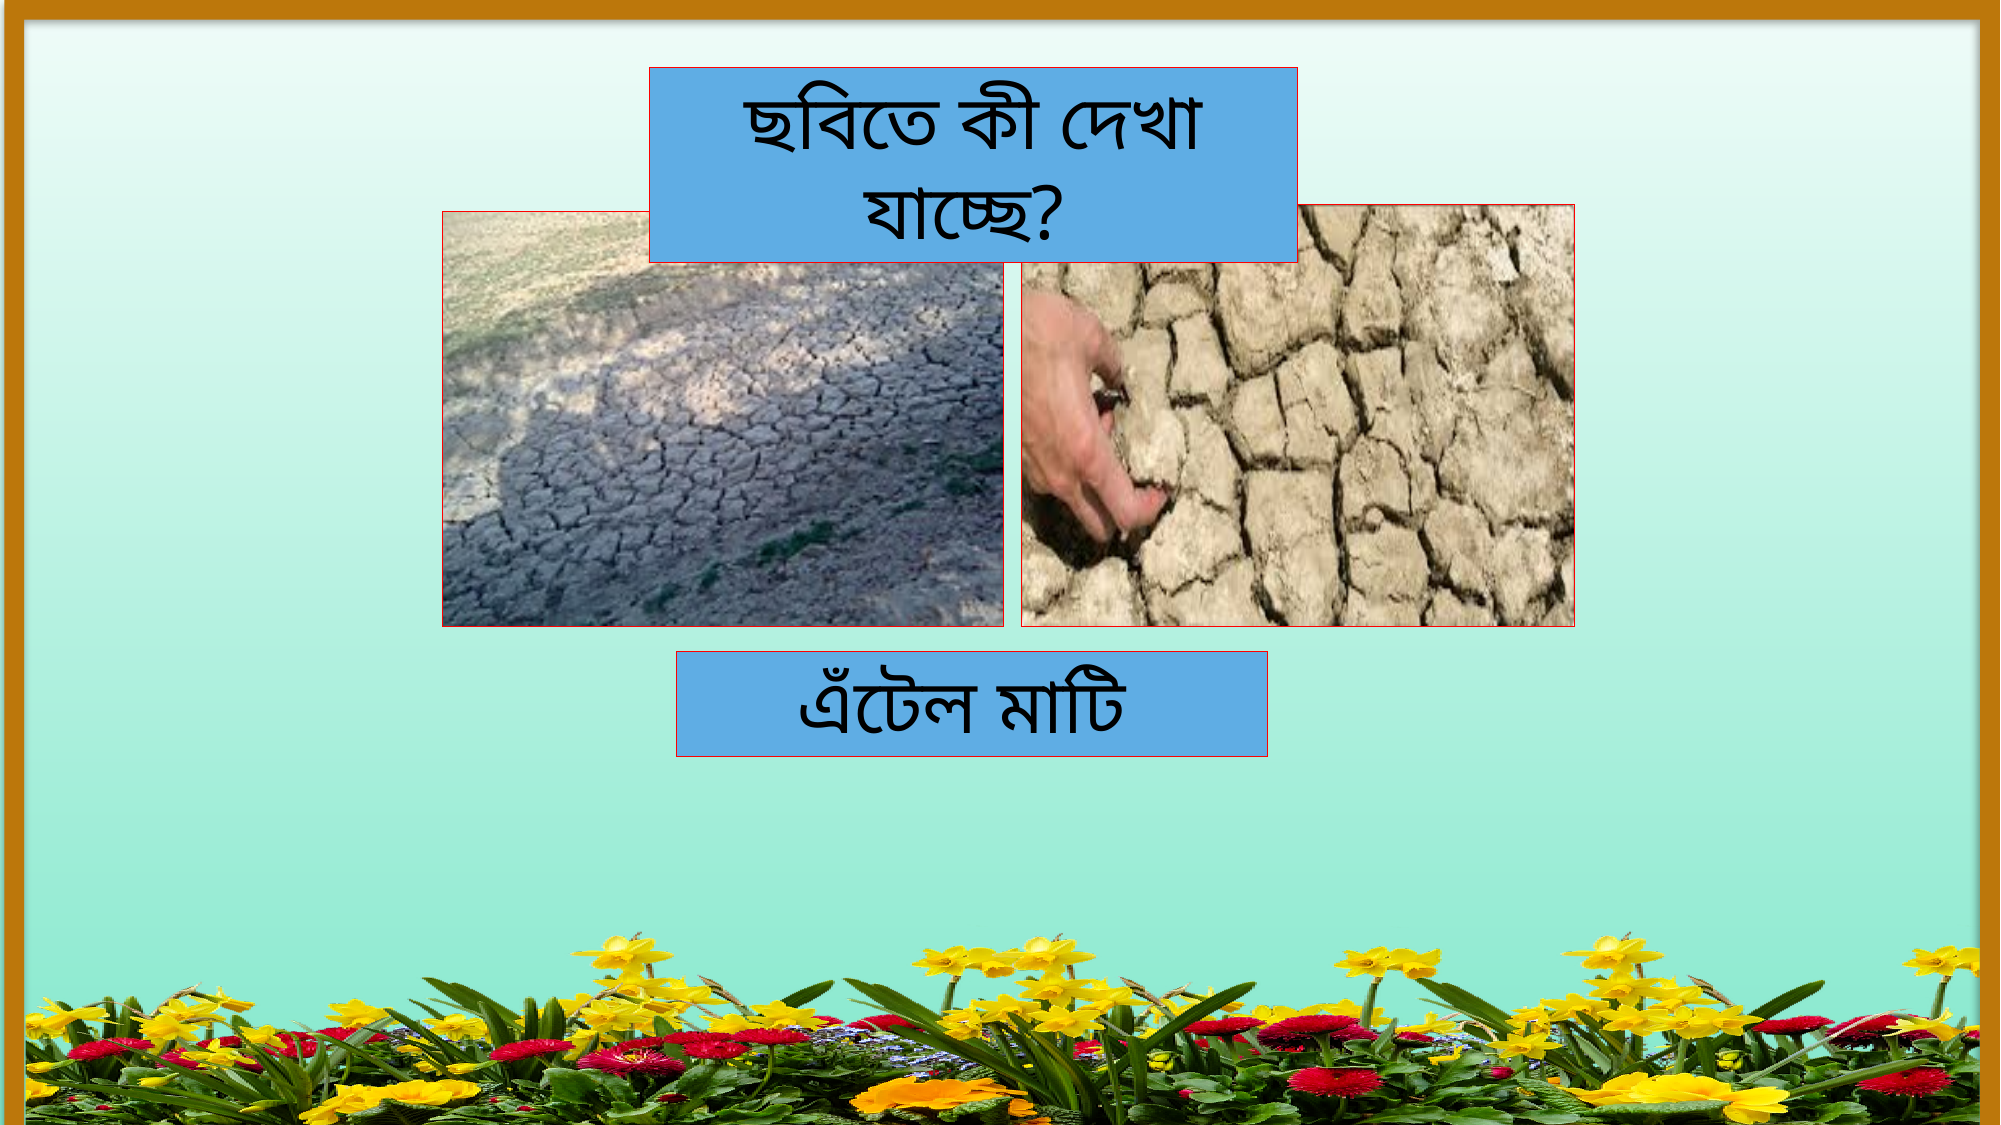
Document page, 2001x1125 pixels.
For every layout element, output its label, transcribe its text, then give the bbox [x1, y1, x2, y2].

text_box এঁটেল মাটি [676, 651, 1268, 757]
picture [1021, 204, 1575, 627]
picture [442, 211, 1004, 627]
picture [25, 901, 1980, 1125]
text_box ছবিতে কী দেখা যাচ্ছে? [649, 67, 1298, 263]
text_box [3, 0, 2000, 1125]
